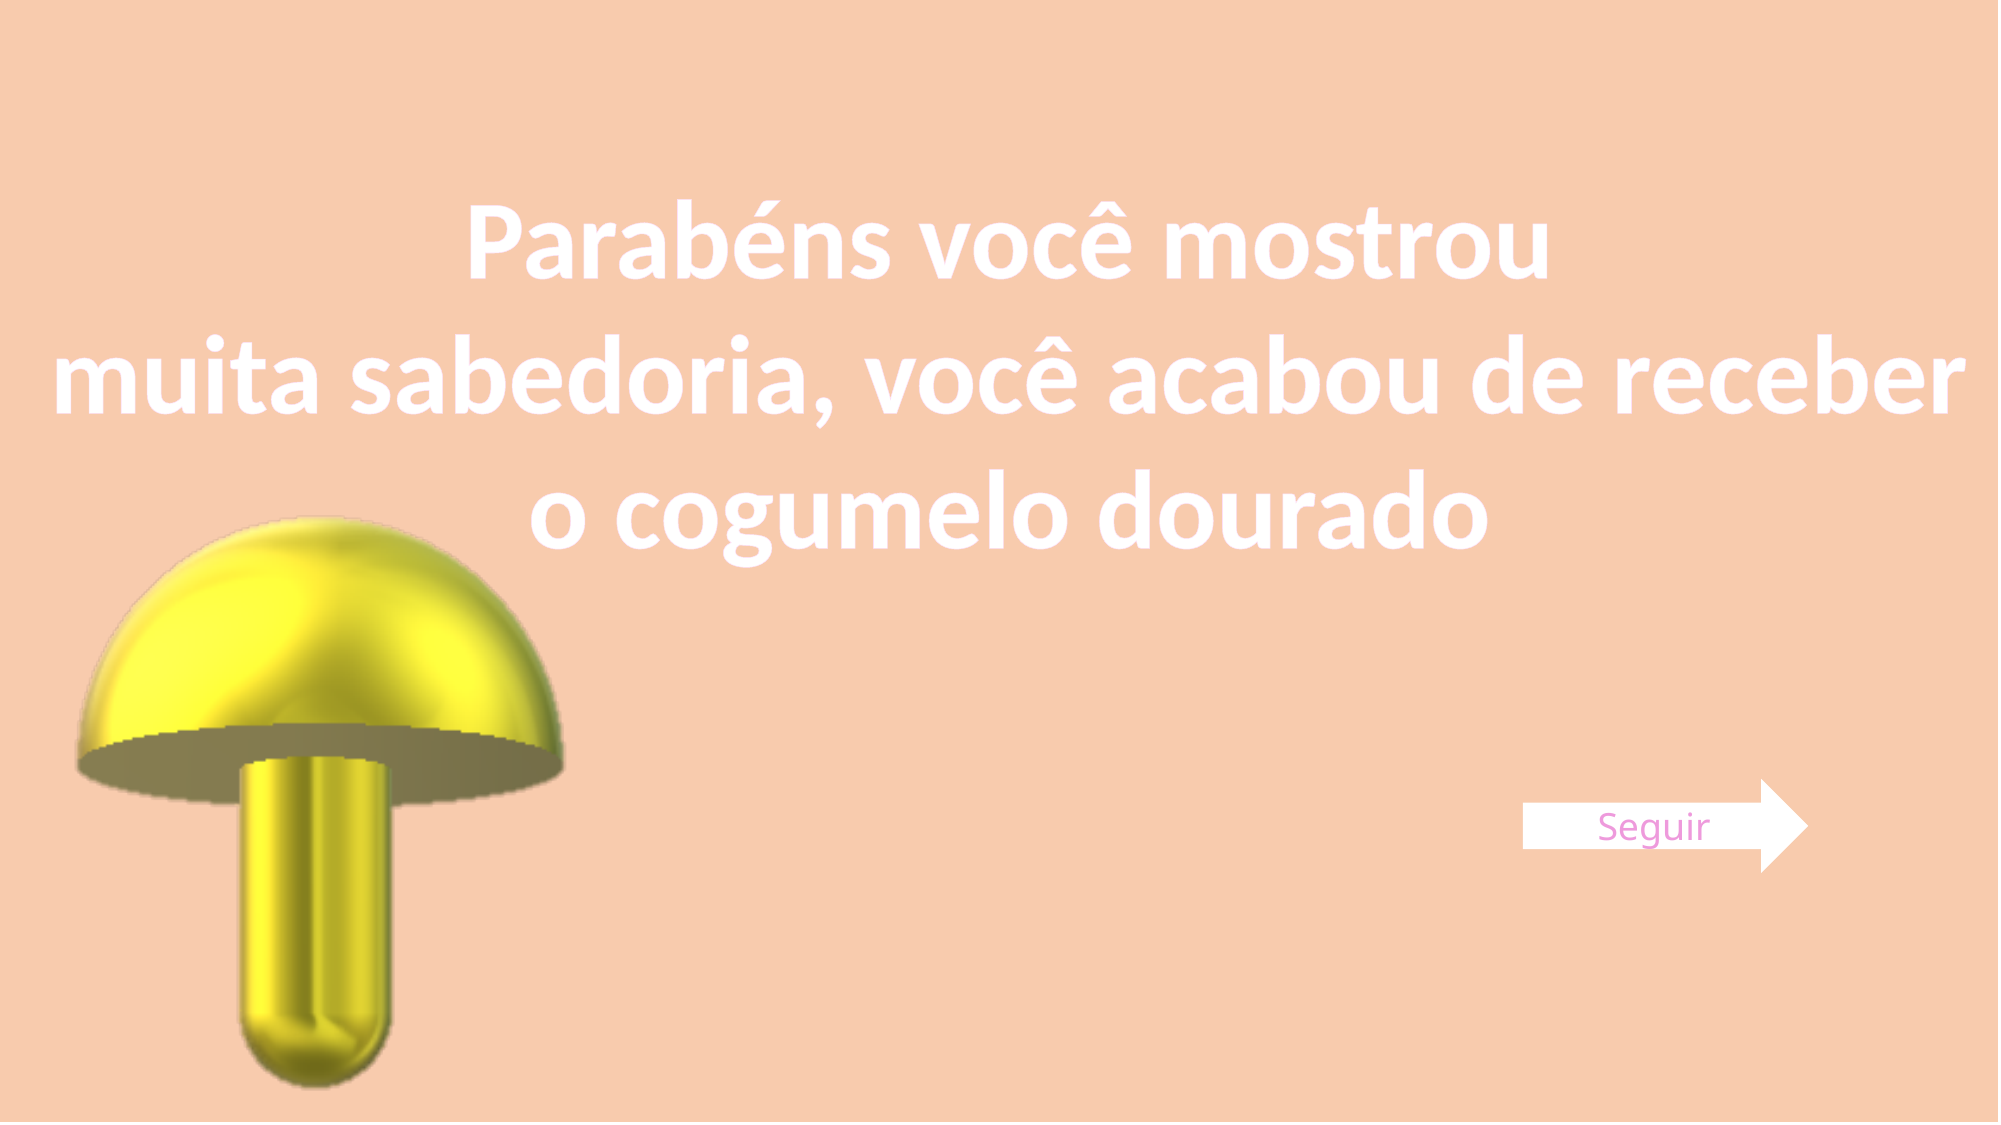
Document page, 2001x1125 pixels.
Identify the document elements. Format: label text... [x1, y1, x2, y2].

picture [47, 380, 666, 1125]
text_box Parabéns você mostrou muita sabedoria, você acabou de receber o cogumelo dourado [9, 158, 2000, 579]
text_box Seguir [1522, 778, 1809, 873]
text_box [0, 0, 2000, 1124]
